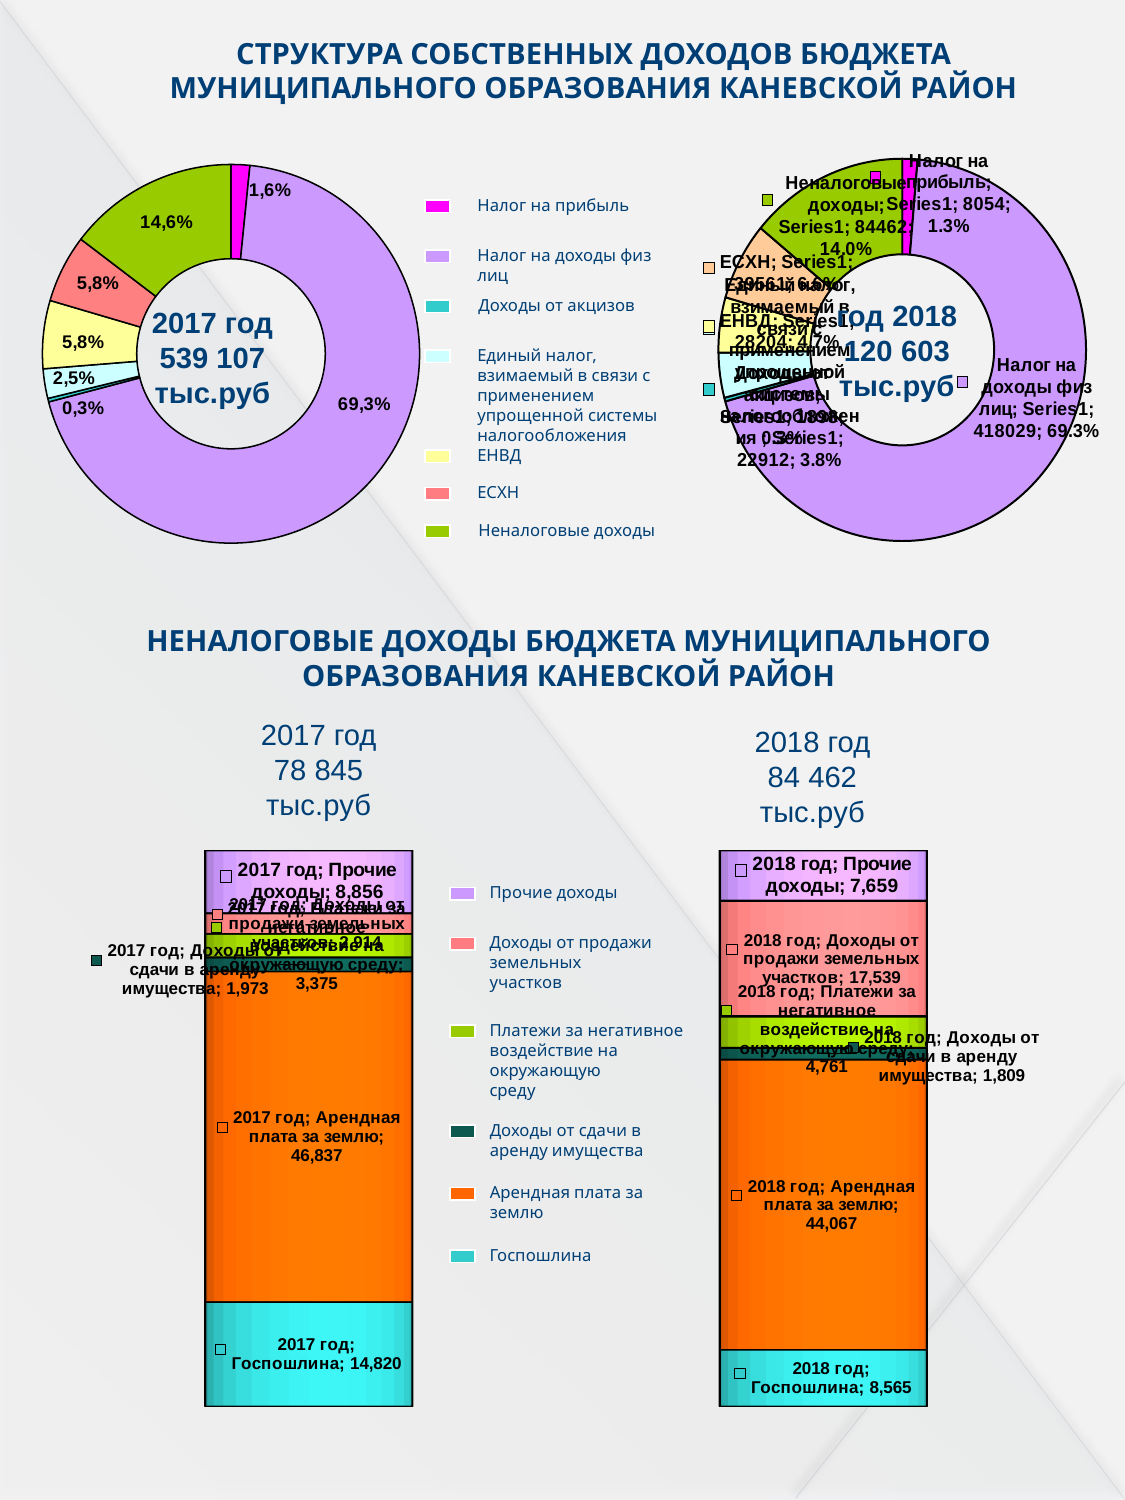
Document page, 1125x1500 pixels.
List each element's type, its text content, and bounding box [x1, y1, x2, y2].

chart [687, 149, 1101, 551]
chart [24, 837, 1101, 1413]
text_box НЕНАЛОГОВЫЕ ДОХОДЫ БЮДЖЕТА МУНИЦИПАЛЬНОГО ОБРАЗОВАНИЯ КАНЕВСКОЙ РАЙОН [62, 624, 1075, 690]
text_box ЕНВД [477, 437, 551, 473]
text_box ЕСХН [477, 474, 552, 510]
text_box Налог на доходы физ лиц [477, 237, 677, 293]
text_box 2017 год 78 845 тыс.руб [199, 712, 438, 824]
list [13, 149, 473, 551]
text_box Доходы от акцизов [477, 287, 651, 323]
text_box Налог на прибыль [477, 187, 677, 223]
text_box СТРУКТУРА СОБСТВЕННЫХ ДОХОДОВ БЮДЖЕТА МУНИЦИПАЛЬНОГО ОБРАЗОВАНИЯ КАНЕВСКОЙ РАЙОН [87, 37, 1100, 103]
text_box 2018 год 84 462 тыс.руб [699, 699, 925, 813]
text_box Неналоговые доходы [475, 512, 671, 548]
text_box Единый налог, взимаемый в связи с применением упрощенной системы налогообложения [477, 337, 677, 452]
